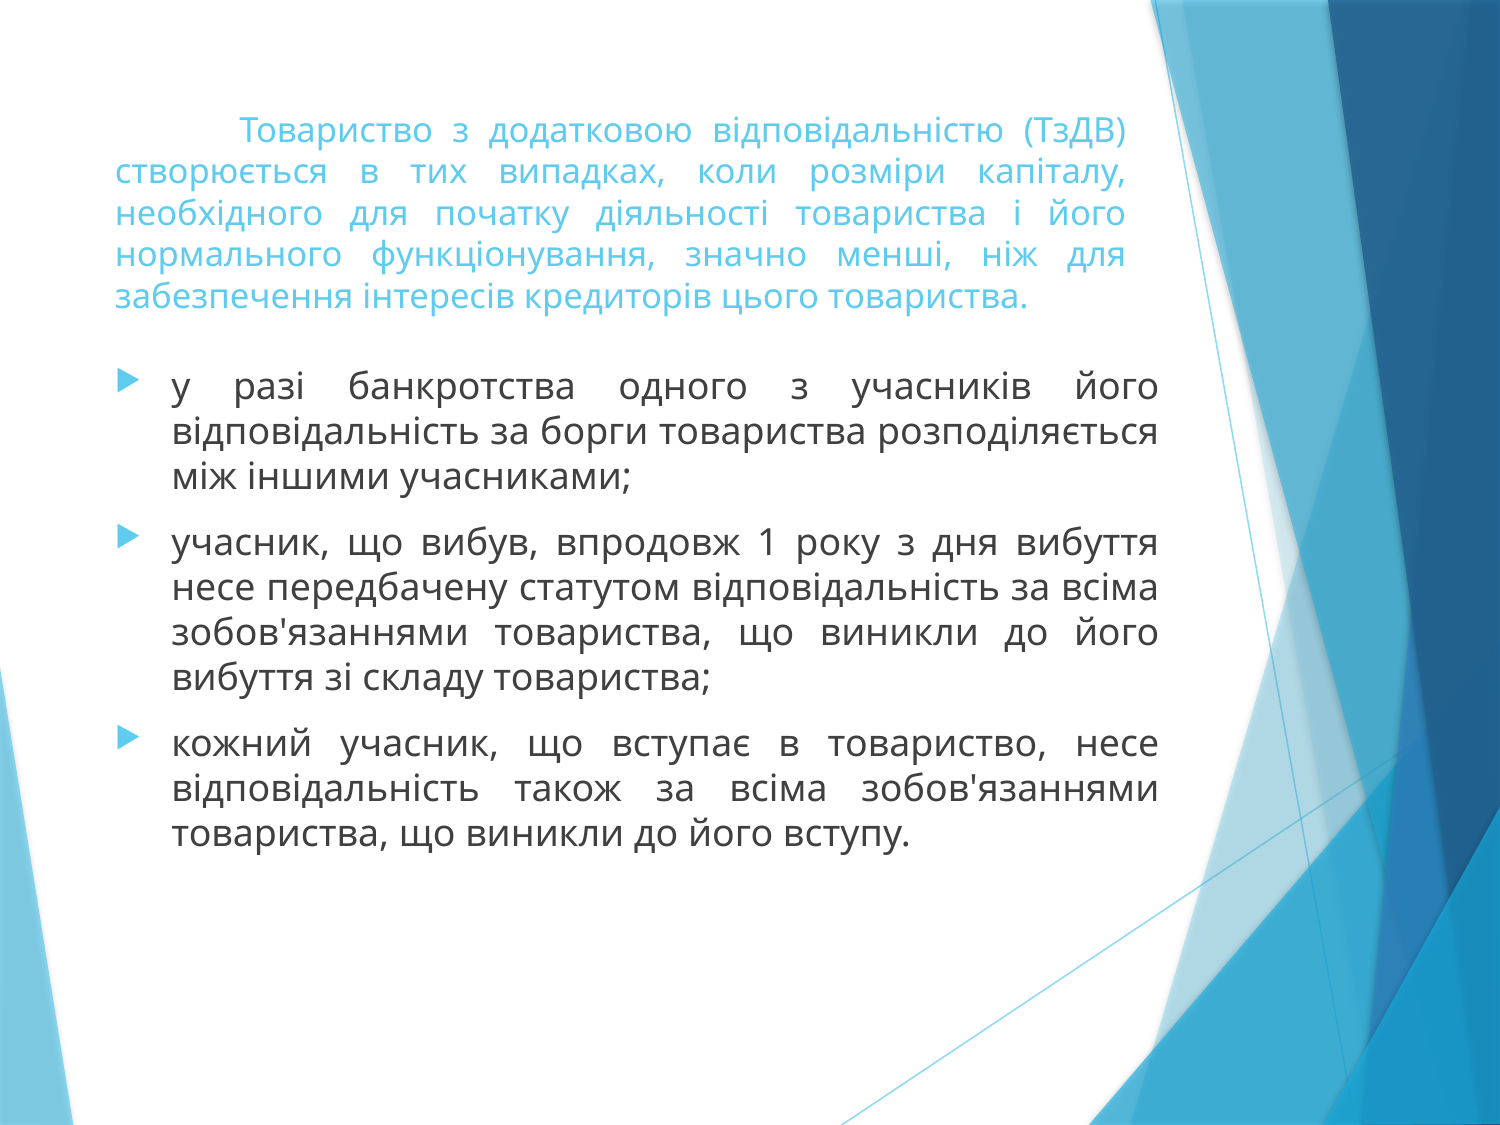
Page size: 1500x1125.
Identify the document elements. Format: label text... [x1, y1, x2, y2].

title Товариство з додатковою відповідальністю (ТзДВ) створюється в тих випадках, коли розміри капіталу, необхідного для початку діяльності товариства і його нормального функціонування, значно менші, ніж для забезпечення інтересів кредиторів цього товариства. [99, 99, 1142, 338]
list у разі банкротства одного з учасників його відповідальність за борги товариства розподіляється між іншими учасниками; учасник, що вибув, впродовж 1 року з дня вибуття несе передбачену статутом відповідальність за всіма зобов'язаннями товариства, що виникли до його вибуття зі складу товариства; кожний учасник, що вступає в товариство, несе відповідальність також за всіма зобов'язаннями товариства, що виникли до його вступу. [99, 354, 1176, 906]
